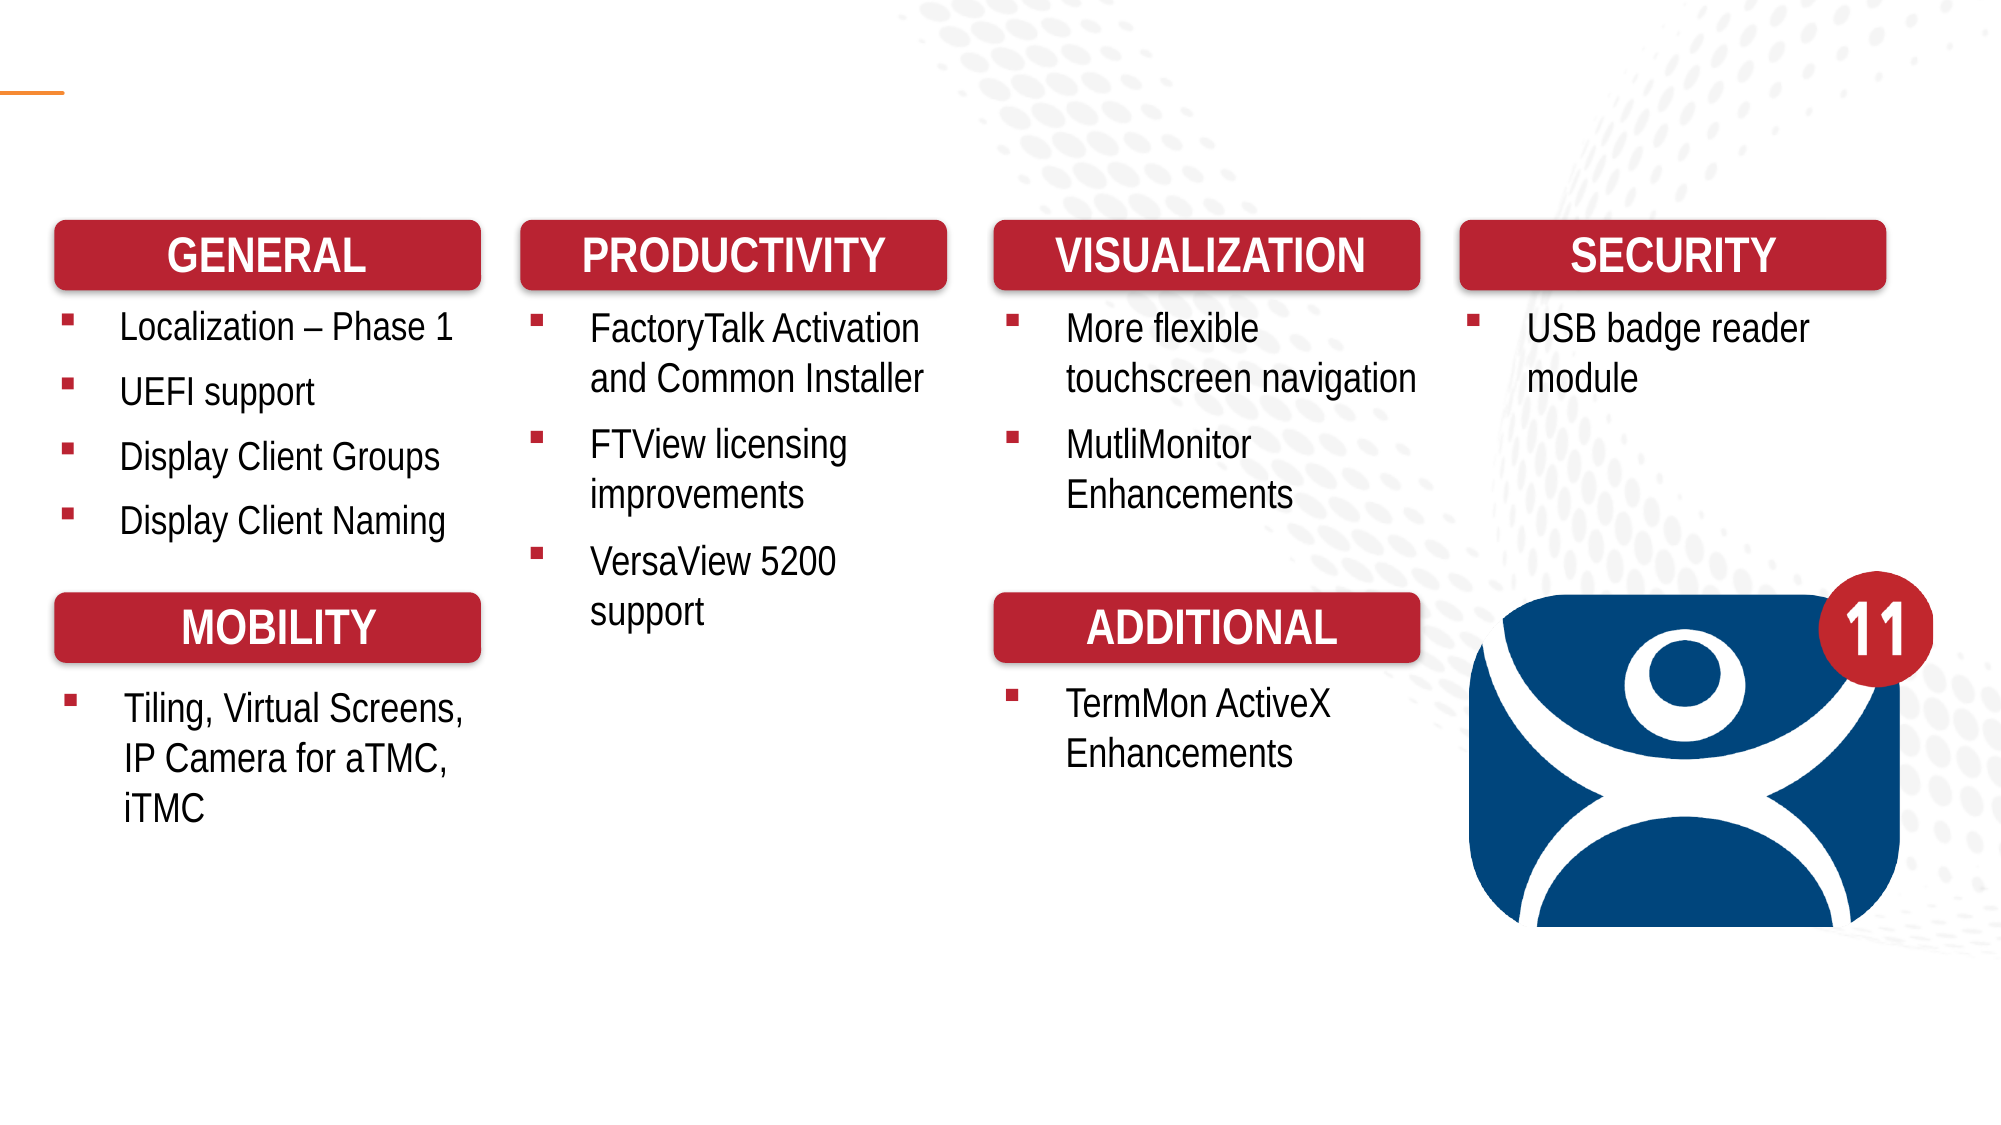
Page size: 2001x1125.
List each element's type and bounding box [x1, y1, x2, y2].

text_box [43, 219, 1905, 1118]
picture [1468, 570, 1934, 928]
